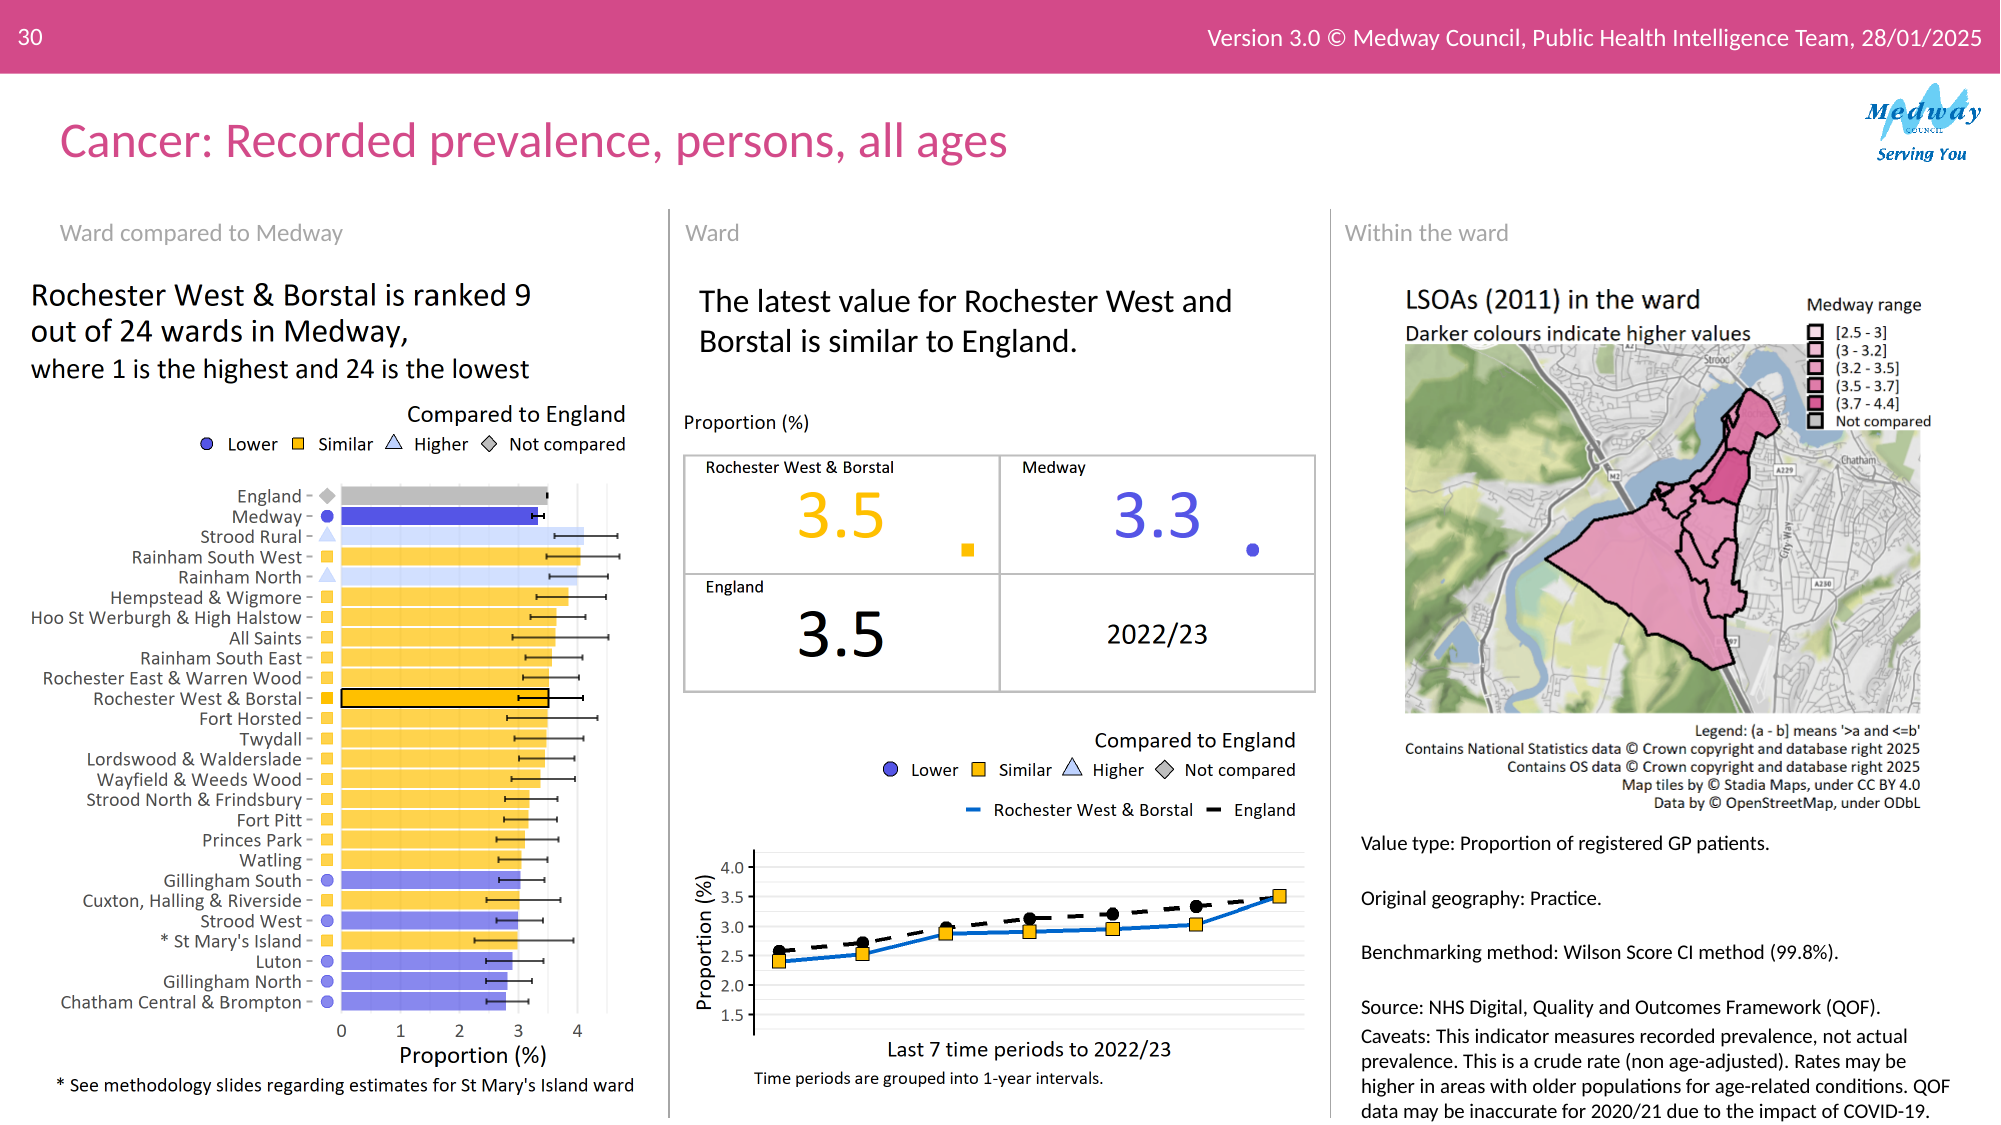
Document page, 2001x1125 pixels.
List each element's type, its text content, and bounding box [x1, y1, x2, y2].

list Value type: Proportion of registered GP patients. Original geography: Practice. Benchmarking method: Wilson Score CI method (99.8%). Source: NHS Digital, Quality and Outcomes Framework (QOF). Caveats: This indicator measures recorded prevalence, not actual prevalence. This is a crude rate (non age-adjusted). Rates may be higher in areas with older populations for age-related conditions. QOF data may be inaccurate for 2020/21 due to the impact of COVID-19. [1346, 822, 1981, 1106]
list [683, 710, 1316, 1107]
picture [1866, 83, 1981, 162]
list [19, 271, 646, 1107]
title Cancer: Recorded prevalence, persons, all ages [45, 83, 1866, 191]
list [683, 403, 1316, 693]
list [1345, 278, 1981, 811]
list The latest value for Rochester West and Borstal is similar to England. [684, 272, 1316, 386]
slide_number 30 [2, 5, 239, 66]
list Version 3.0 © Medway Council, Public Health Intelligence Team, 28/01/2025 [881, 2, 2000, 72]
